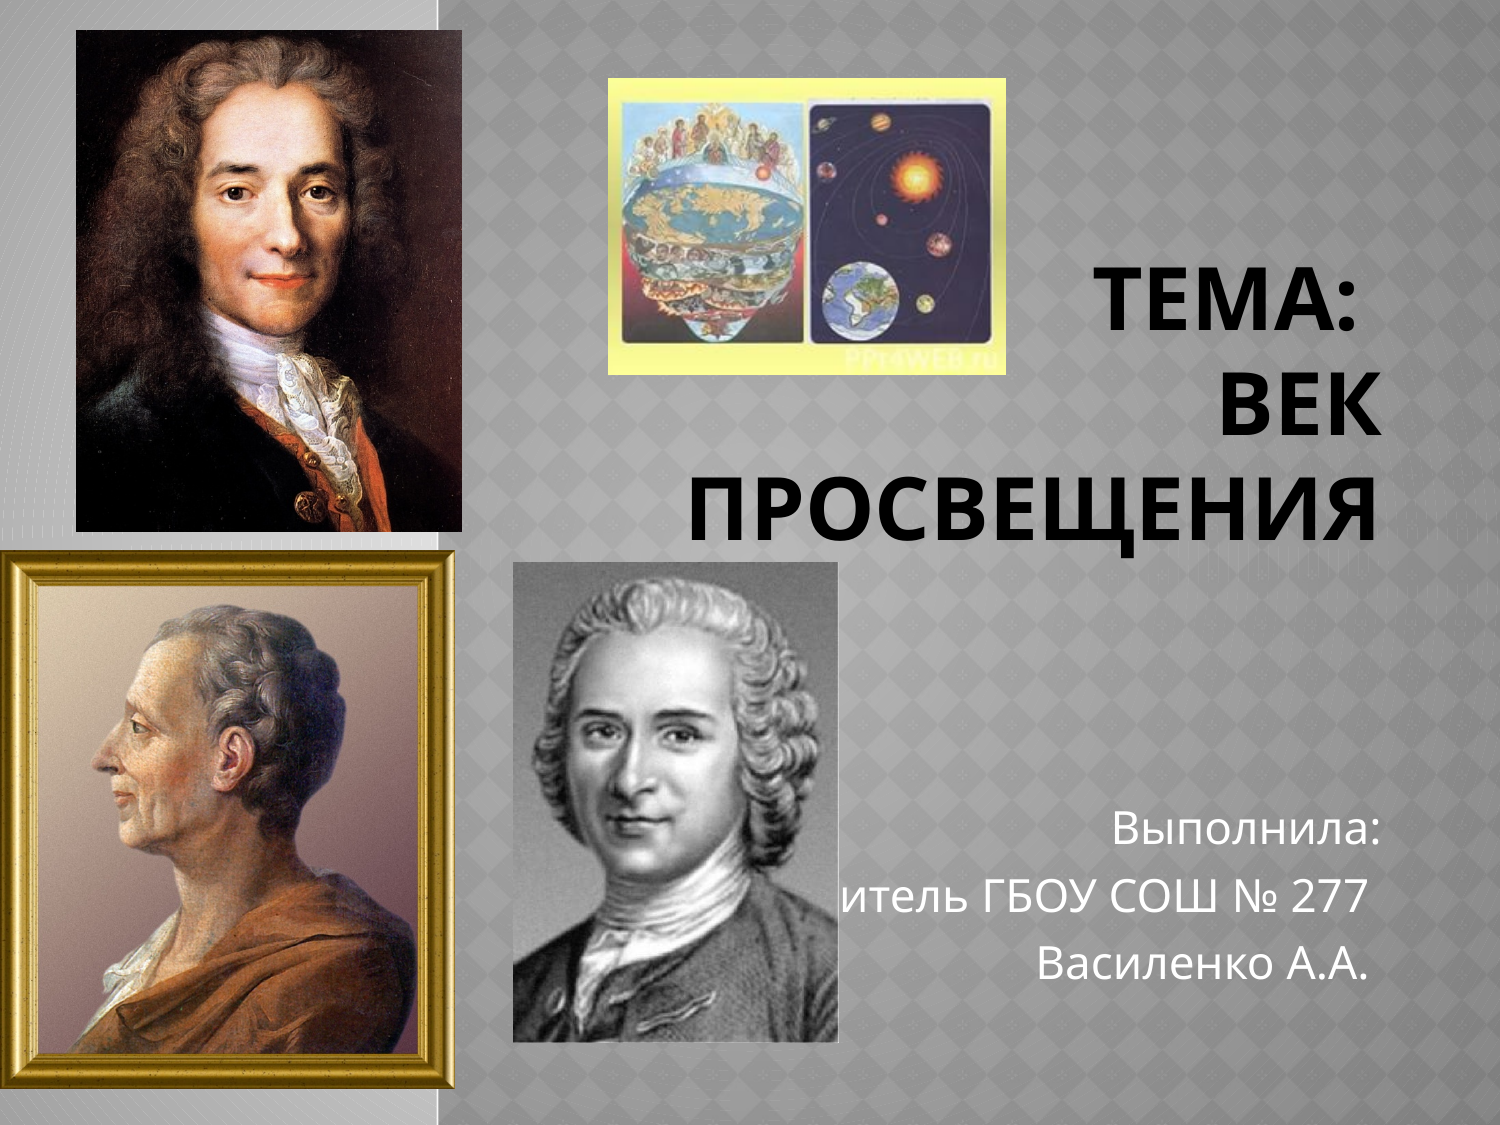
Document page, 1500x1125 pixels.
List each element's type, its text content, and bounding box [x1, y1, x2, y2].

subtitle Выполнила: Учитель ГБОУ СОШ № 277 Василенко А.А. [844, 798, 1390, 1035]
picture [607, 77, 1006, 376]
picture [513, 561, 839, 1043]
picture [0, 550, 456, 1089]
title Тема: Век Просвещения [552, 87, 1390, 558]
picture [76, 30, 462, 533]
